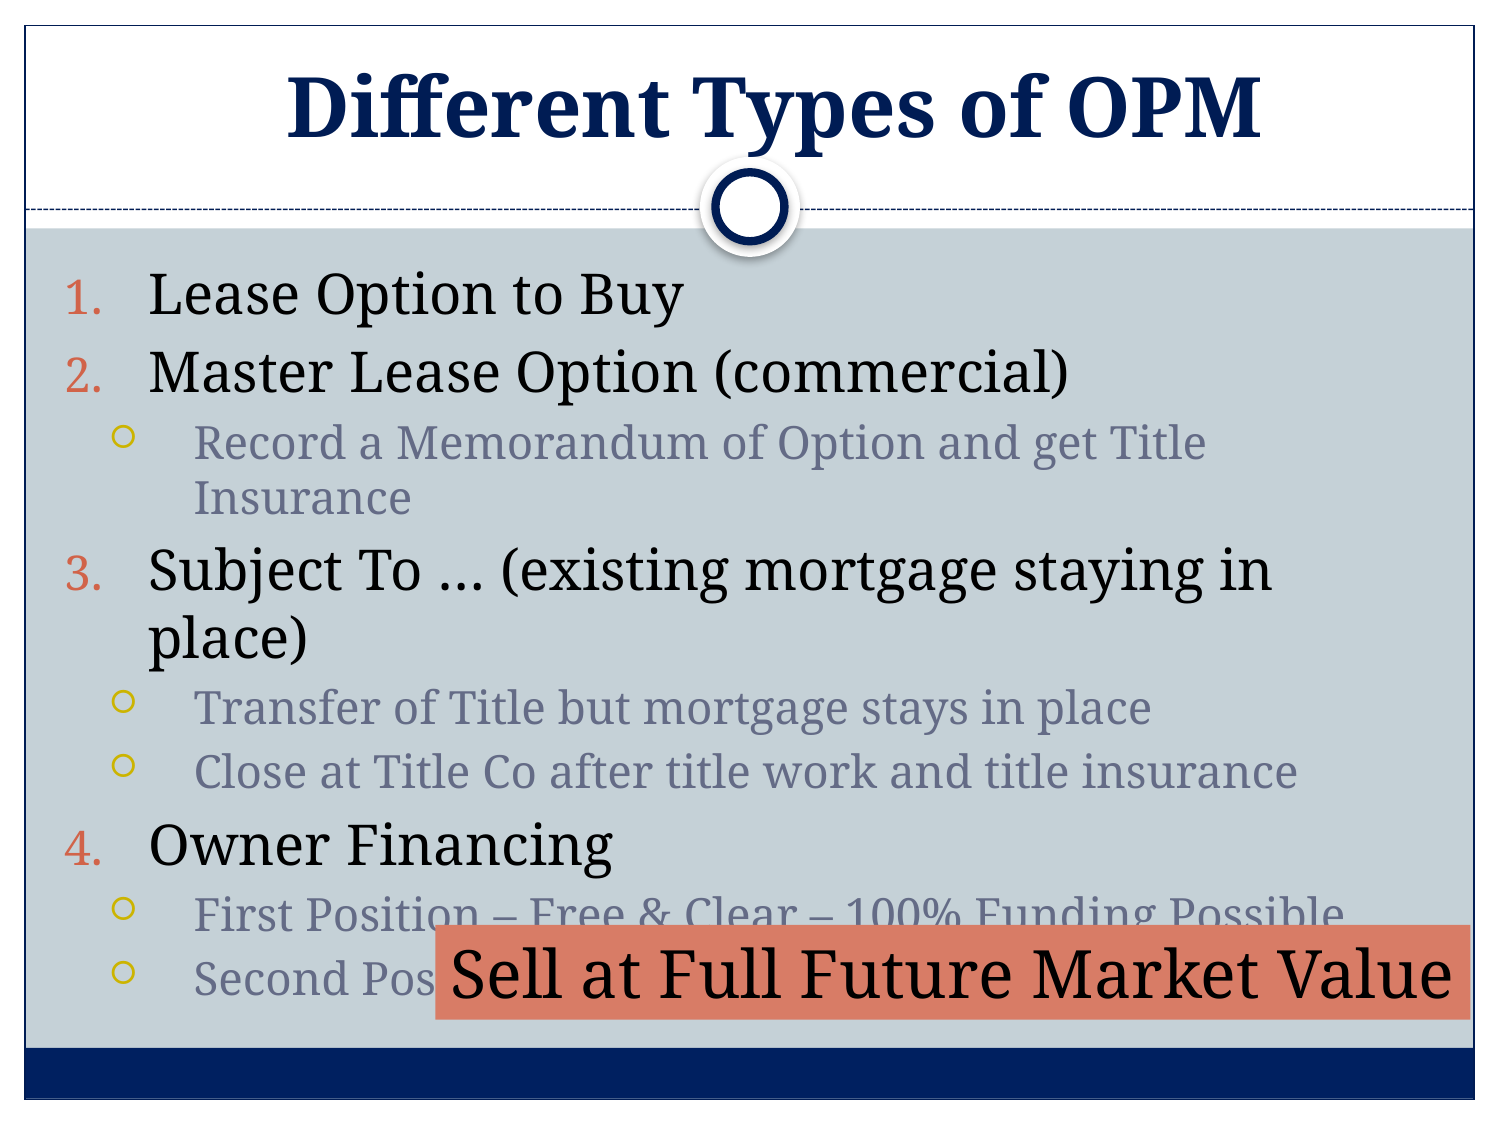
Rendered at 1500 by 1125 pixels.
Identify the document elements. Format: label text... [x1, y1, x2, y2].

text_box Sell at Full Future Market Value [435, 924, 1471, 1020]
title Different Types of OPM [50, 37, 1500, 162]
list Lease Option to Buy Master Lease Option (commercial) Record a Memorandum of Option and get Title Insurance Subject To … (existing mortgage staying in place) Transfer of Title but mortgage stays in place Close at Title Co after title work and title insurance Owner Financing First Position – Free & Clear – 100% Funding Possible Second Position – Second or Partial Mortgage funding [49, 250, 1445, 1001]
